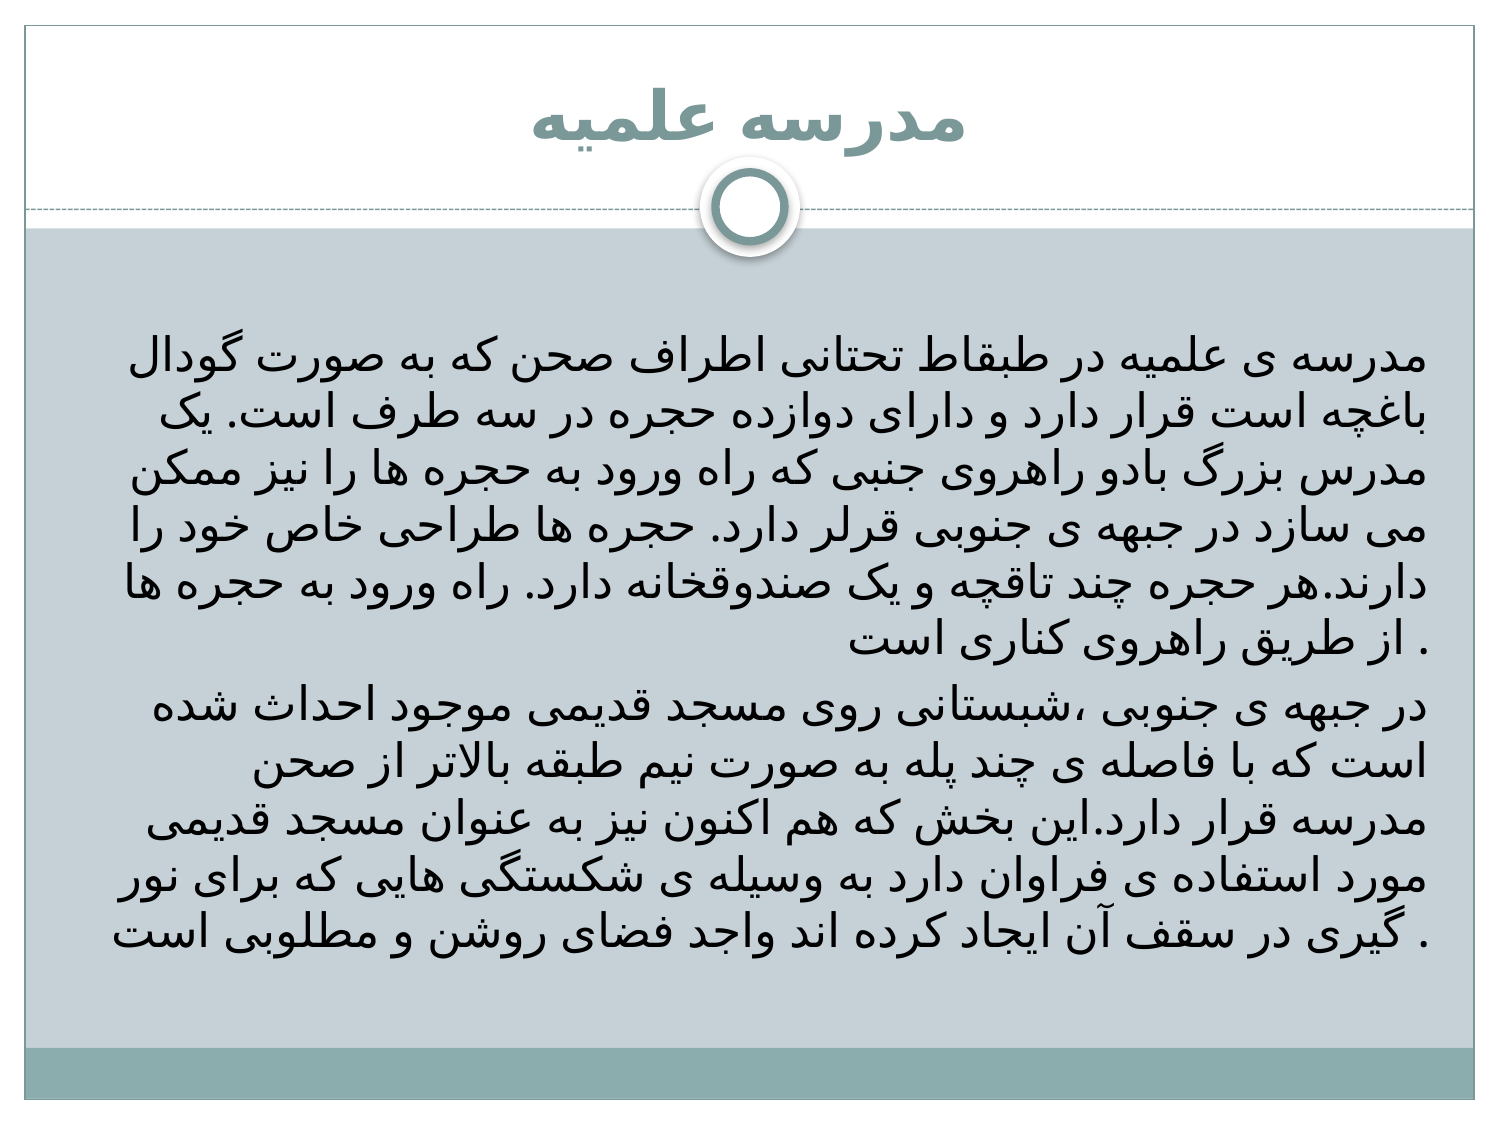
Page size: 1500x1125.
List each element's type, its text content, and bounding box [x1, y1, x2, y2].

list مدرسه ی علمیه در طبقاط تحتانی اطراف صحن که به صورت گودال باغچه است قرار دارد و دارای دوازده حجره در سه طرف است. یک مدرس بزرگ بادو راهروی جنبی که راه ورود به حجره ها را نیز ممکن می سازد در جبهه ی جنوبی قرلر دارد. حجره ها طراحی خاص خود را دارند.هر حجره چند تاقچه و یک صندوقخانه دارد. راه ورود به حجره ها از طریق راهروی کناری است . در جبهه ی جنوبی ،شبستانی روی مسجد قدیمی موجود احداث شده است که با فاصله ی چند پله به صورت نیم طبقه بالاتر از صحن مدرسه قرار دارد.این بخش که هم اکنون نیز به عنوان مسجد قدیمی مورد استفاده ی فراوان دارد به وسیله ی شکستگی هایی که برای نور گیری در سقف آن ایجاد کرده اند واجد فضای روشن و مطلوبی است . [49, 250, 1445, 1001]
title مدرسه علمیه [49, 37, 1450, 162]
